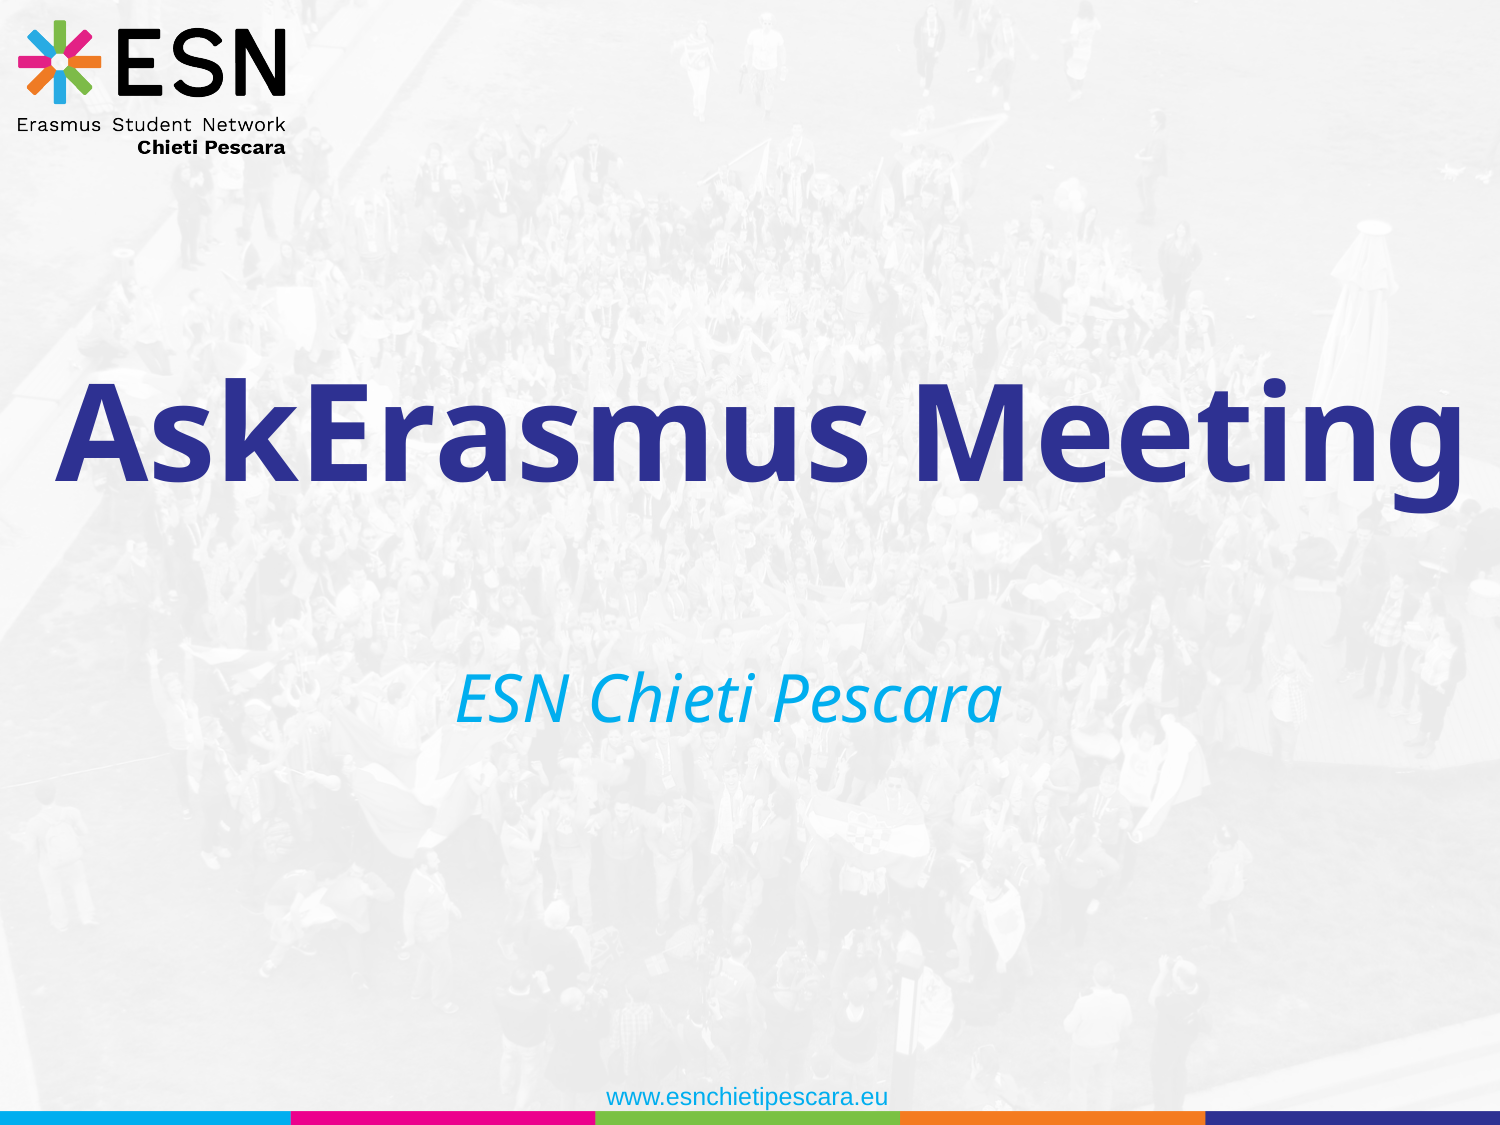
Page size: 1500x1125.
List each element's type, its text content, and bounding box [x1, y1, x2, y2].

picture [1, 3, 302, 171]
title AskErasmus Meeting [0, 376, 1500, 516]
picture [291, 1111, 1500, 1125]
subtitle ESN Chieti Pescara [82, 657, 1377, 930]
